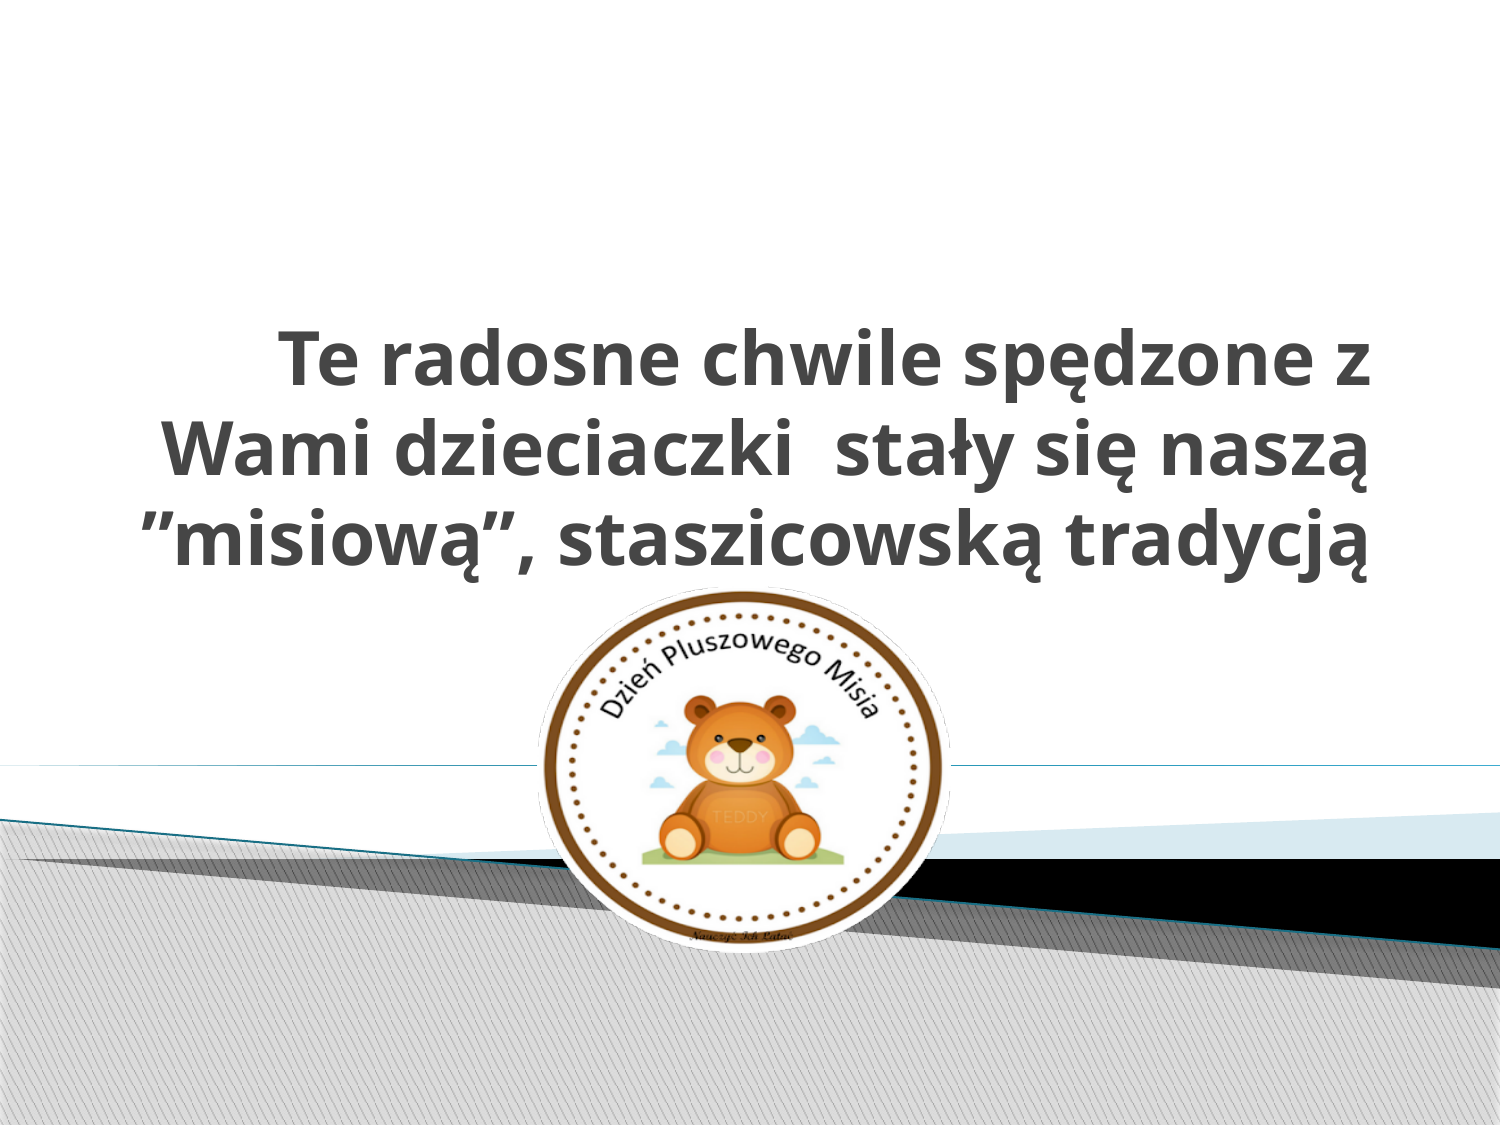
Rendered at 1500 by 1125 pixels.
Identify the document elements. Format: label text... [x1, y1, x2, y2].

title Te radosne chwile spędzone z Wami dzieciaczki stały się naszą ”misiową”, staszicowską tradycją [112, 287, 1388, 588]
picture [5, 585, 1500, 989]
